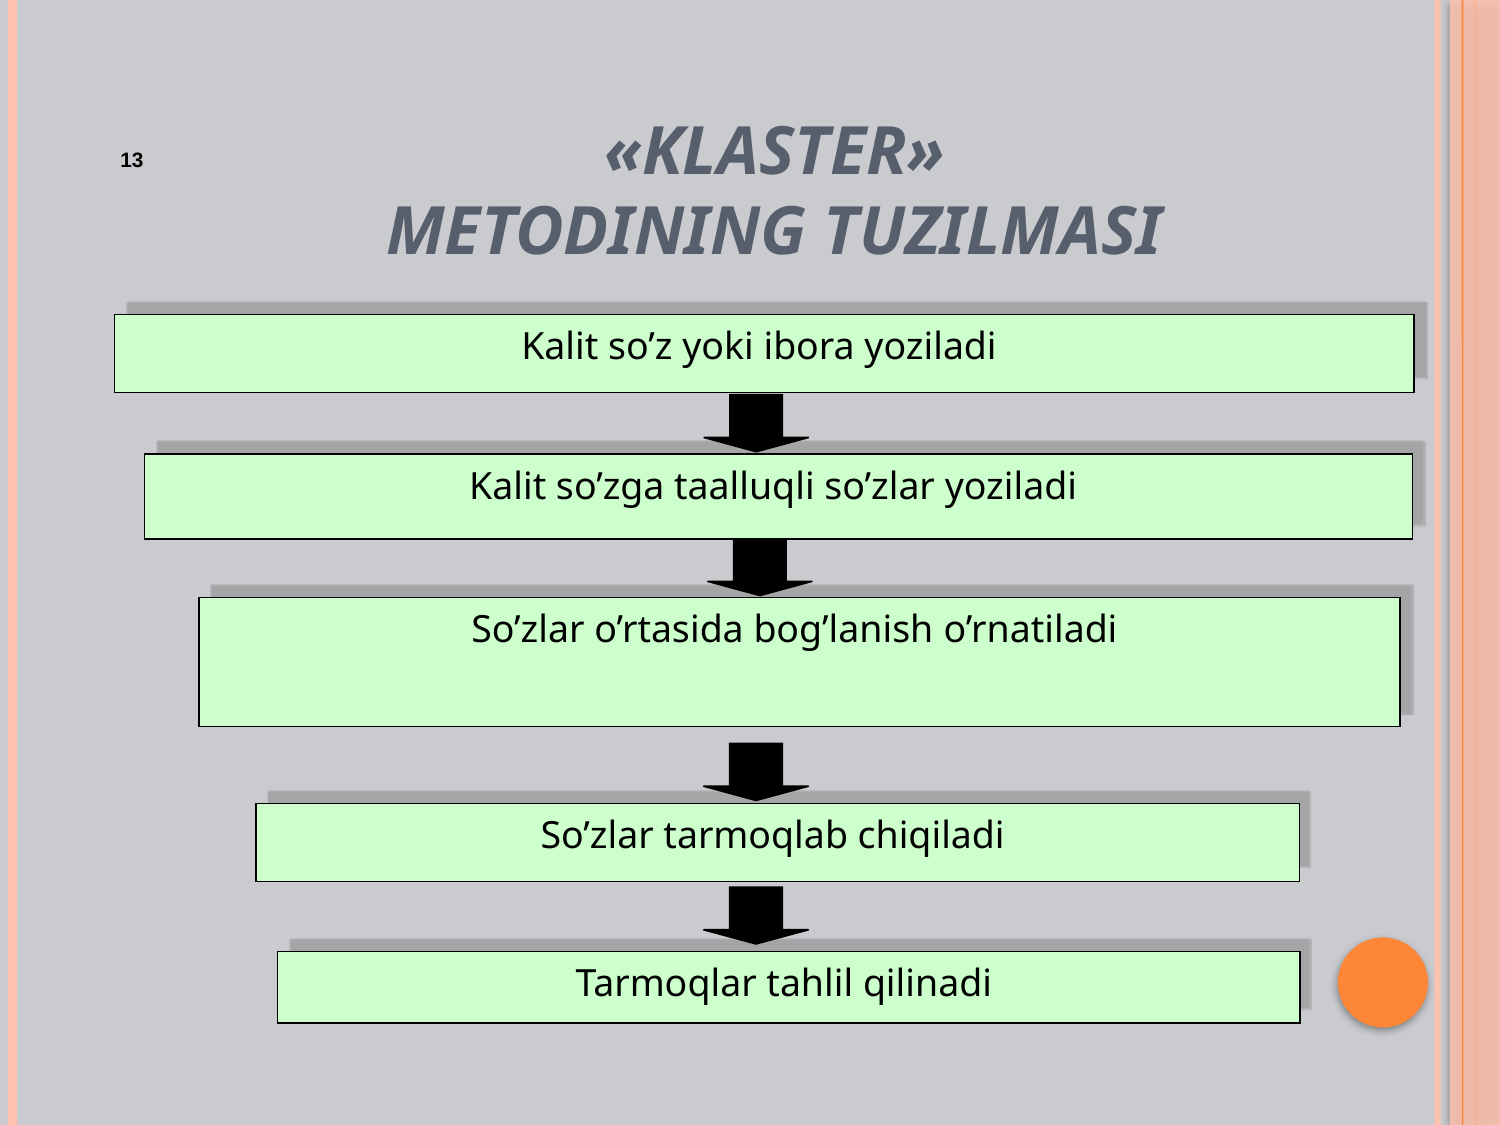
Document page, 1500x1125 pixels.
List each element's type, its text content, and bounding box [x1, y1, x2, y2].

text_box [114, 313, 1415, 1024]
slide_number 13 [83, 129, 180, 189]
title «KLASTER» metodining tuzilmasi [135, 35, 1414, 275]
